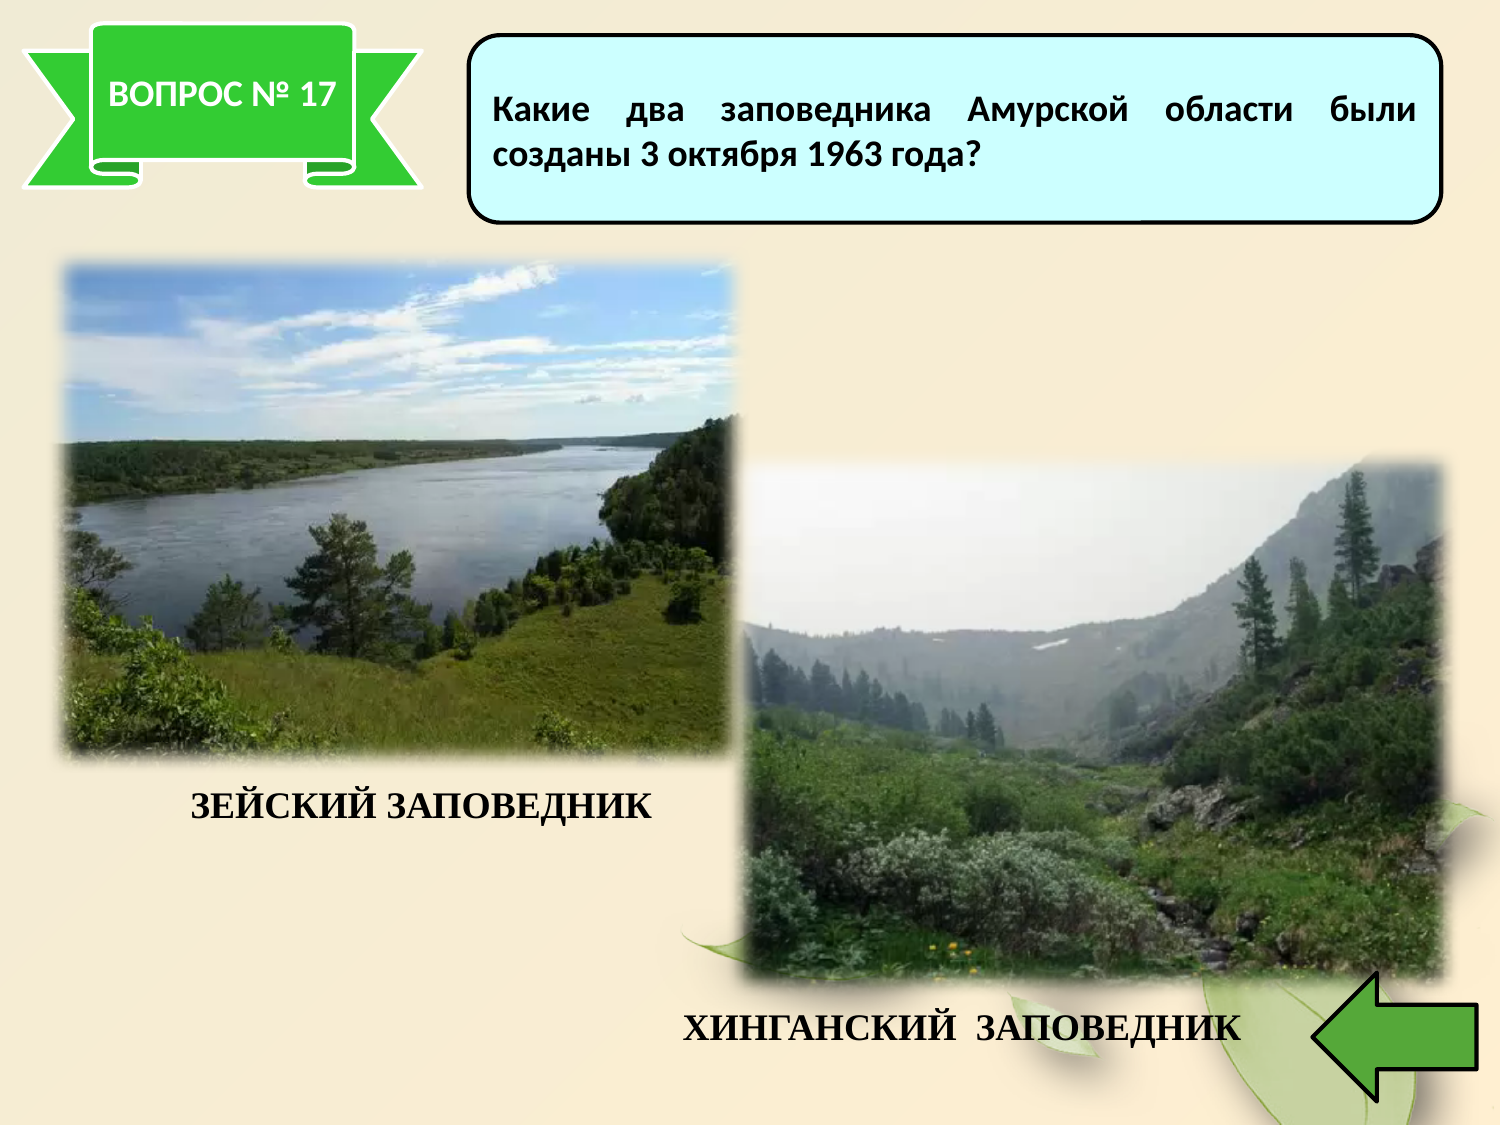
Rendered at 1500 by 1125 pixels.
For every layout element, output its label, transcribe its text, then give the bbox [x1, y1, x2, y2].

text_box [1310, 1002, 1479, 1104]
text_box ХИНГАНСКИЙ ЗАПОВЕДНИК [667, 996, 1301, 1056]
text_box Какие два заповедника Амурской области были созданы 3 октября 1963 года? [466, 33, 1444, 225]
text_box ВОПРОС № 17 [21, 21, 424, 190]
picture [46, 245, 1462, 997]
text_box ЗЕЙСКИЙ ЗАПОВЕДНИК [175, 782, 668, 834]
